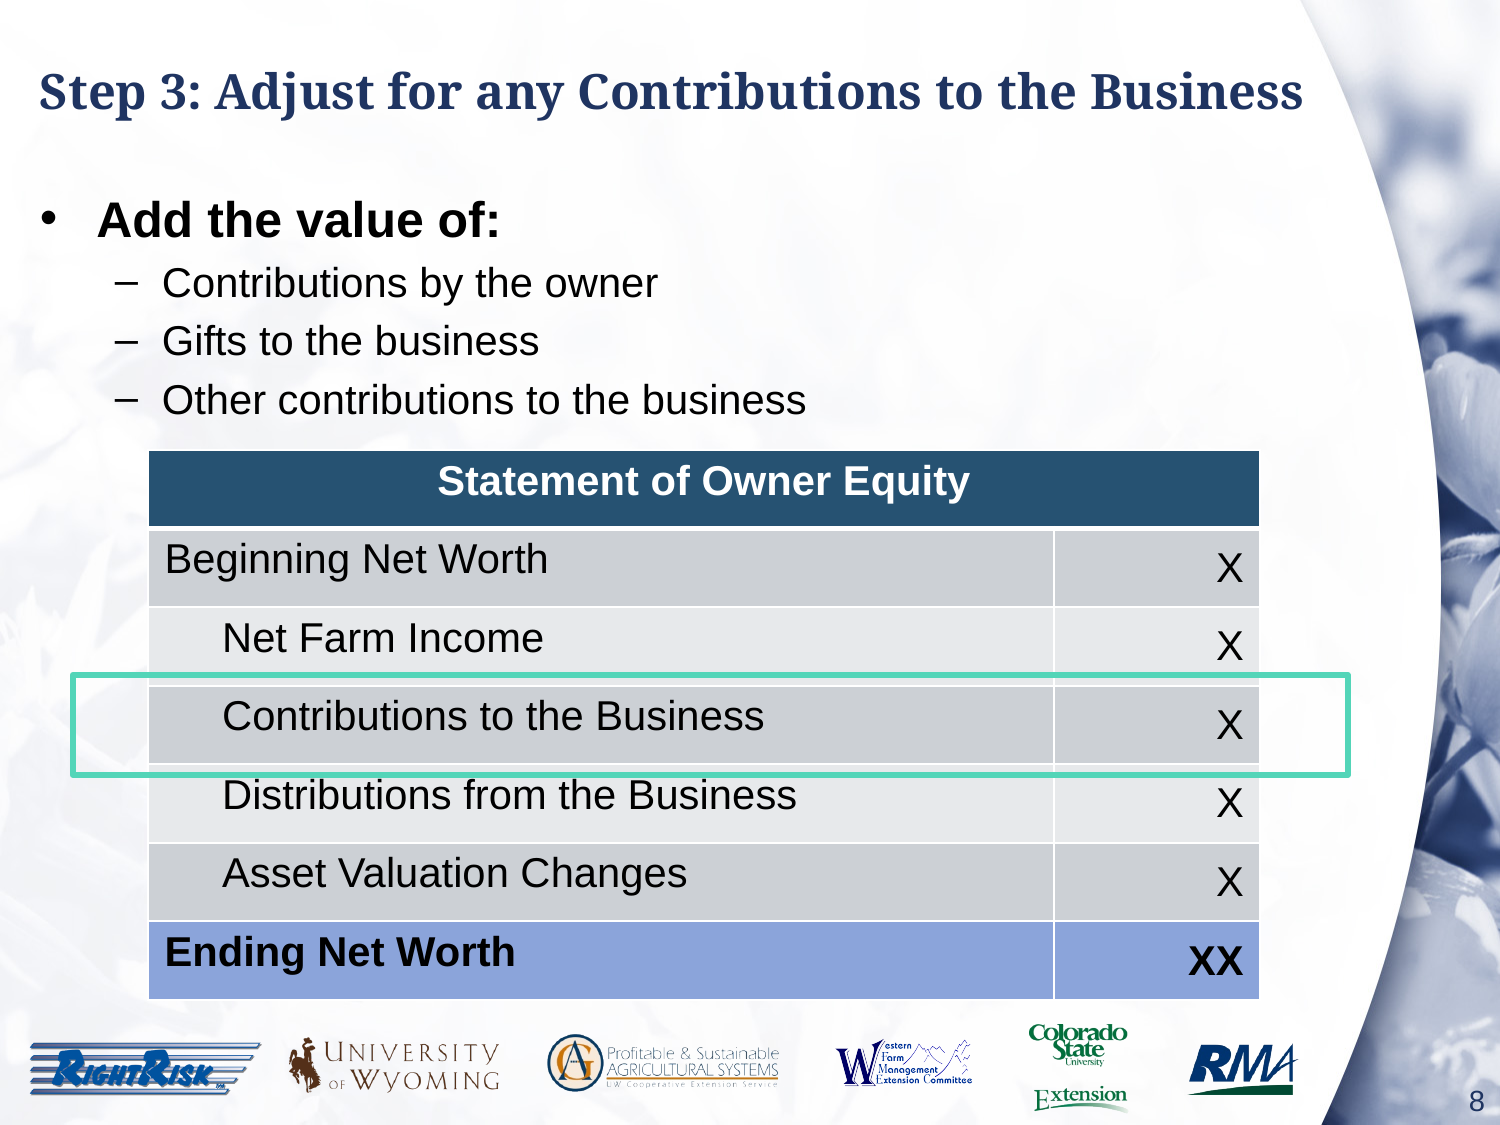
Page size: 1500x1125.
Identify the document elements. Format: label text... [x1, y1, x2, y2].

table_cell X [1055, 531, 1259, 606]
table_cell Ending Net Worth [149, 922, 1053, 999]
title Step 3: Adjust for any Contributions to the Business [24, 24, 1338, 155]
table_header Statement of Owner Equity [149, 451, 1259, 526]
table_cell X [1055, 844, 1259, 920]
table_cell XX [1055, 922, 1259, 999]
text_box [71, 673, 1349, 776]
list Add the value of: Contributions by the owner Gifts to the business Other contributions to the business [24, 179, 1375, 1013]
table_cell Beginning Net Worth [149, 531, 1053, 606]
picture [0, 0, 1500, 1125]
table_cell Distributions from the Business [149, 776, 1053, 842]
table_cell X [1055, 776, 1259, 842]
table_cell Asset Valuation Changes [149, 844, 1053, 920]
table_cell X [1055, 608, 1259, 673]
table_cell Net Farm Income [149, 608, 1053, 673]
